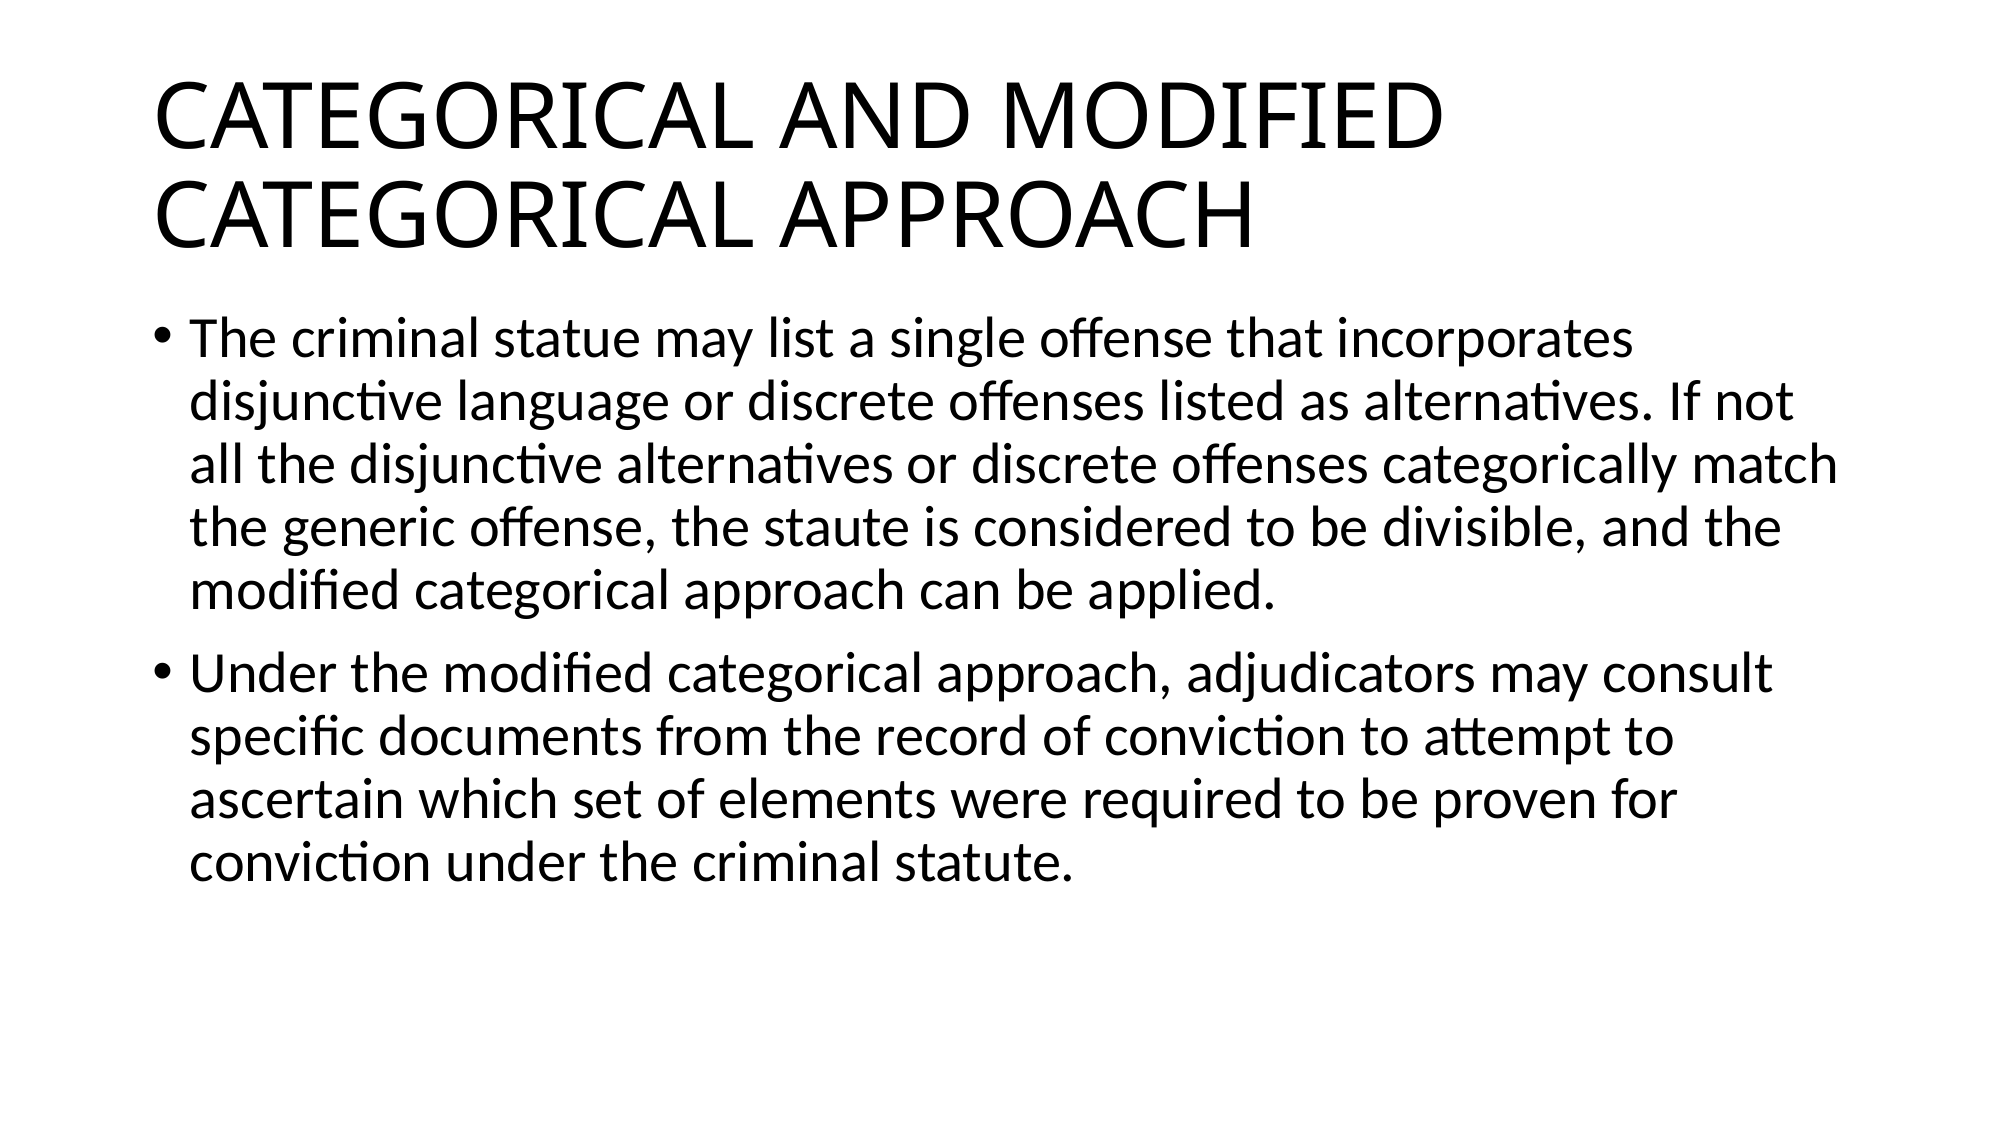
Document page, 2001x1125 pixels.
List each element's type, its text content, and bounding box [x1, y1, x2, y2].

list The criminal statue may list a single offense that incorporates disjunctive language or discrete offenses listed as alternatives. If not all the disjunctive alternatives or discrete offenses categorically match the generic offense, the staute is considered to be divisible, and the modified categorical approach can be applied. Under the modified categorical approach, adjudicators may consult specific documents from the record of conviction to attempt to ascertain which set of elements were required to be proven for conviction under the criminal statute. [137, 299, 1863, 1014]
title CATEGORICAL AND MODIFIED CATEGORICAL APPROACH [137, 59, 1863, 278]
